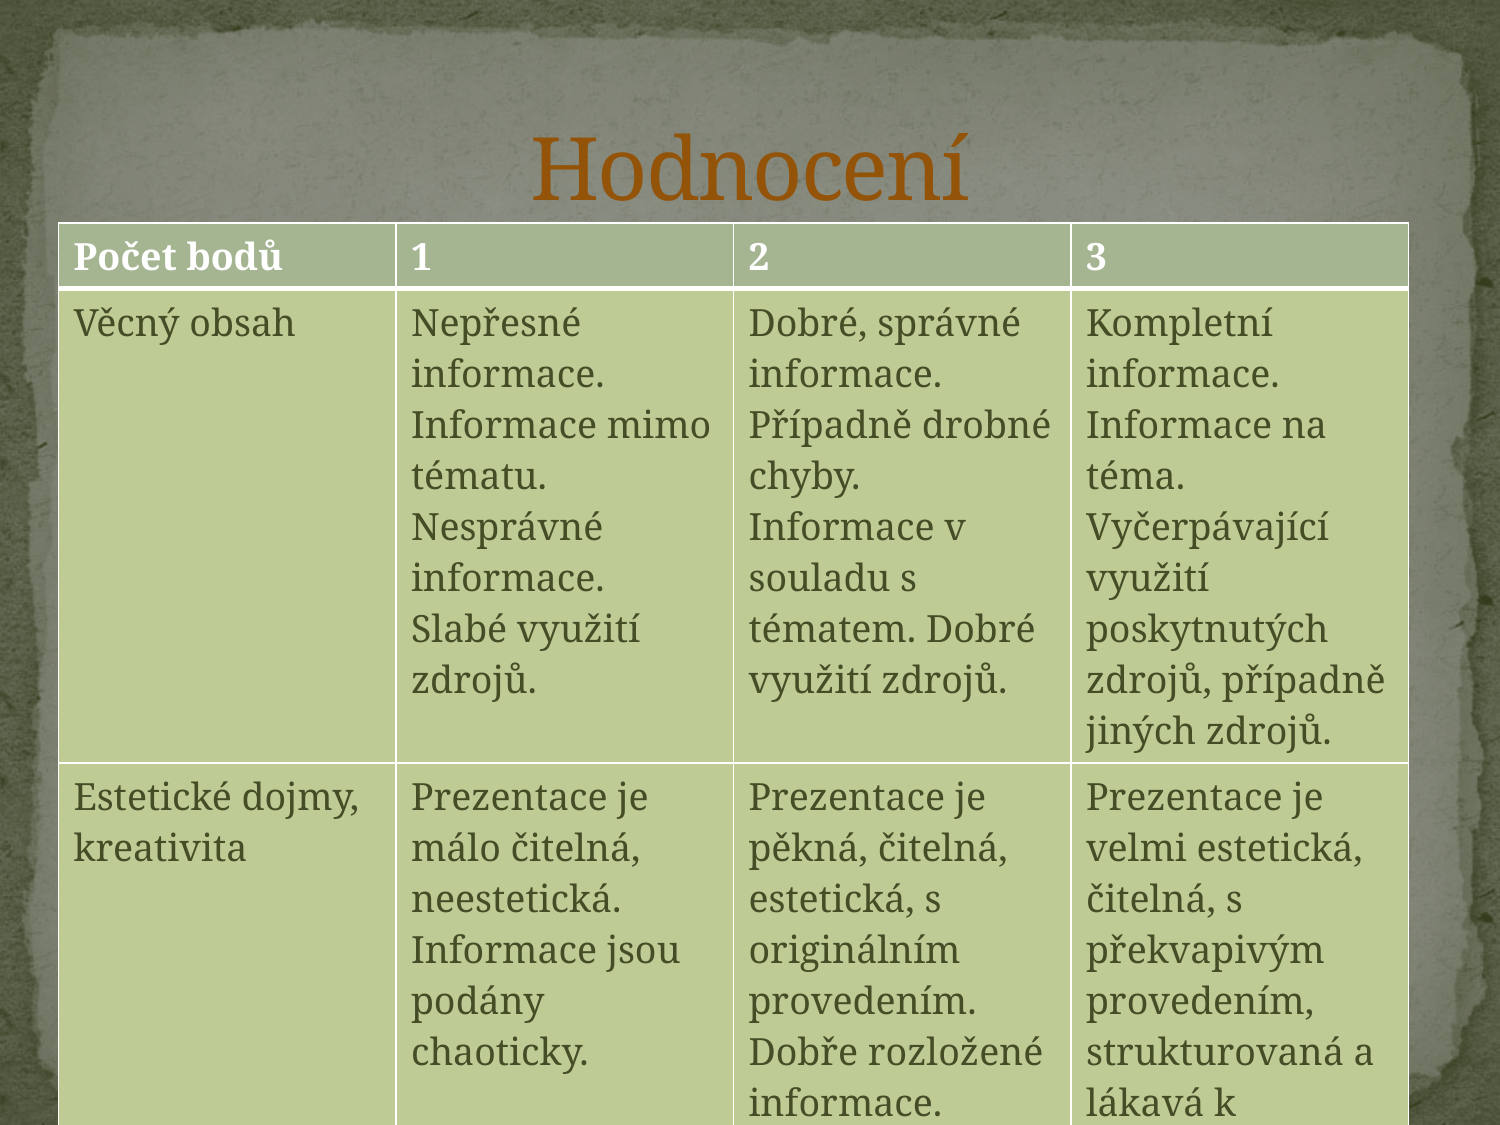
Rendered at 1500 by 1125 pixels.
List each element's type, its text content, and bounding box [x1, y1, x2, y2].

table_cell Věcný obsah [59, 291, 395, 762]
table_cell Nepřesné informace. Informace mimo tématu. Nesprávné informace. Slabé využití zdrojů. [397, 291, 733, 762]
table_cell Prezentace je málo čitelná, neestetická. Informace jsou podány chaoticky. [397, 764, 733, 1125]
table_header 3 [1072, 225, 1408, 286]
table_cell Prezentace je pěkná, čitelná, estetická, s originálním provedením. Dobře rozložené informace. [734, 764, 1070, 1125]
table_header 2 [734, 225, 1070, 286]
title Hodnocení [74, 24, 1425, 225]
table_cell Prezentace je velmi estetická, čitelná, s překvapivým provedením, strukturovaná a lákavá k prozkoumání. [1072, 764, 1408, 1125]
table_header 1 [397, 225, 733, 286]
table_cell Estetické dojmy, kreativita [59, 764, 395, 1125]
table_cell Kompletní informace. Informace na téma. Vyčerpávající využití poskytnutých zdrojů, případně jiných zdrojů. [1072, 291, 1408, 762]
table_cell Dobré, správné informace. Případně drobné chyby. Informace v souladu s tématem. Dobré využití zdrojů. [734, 291, 1070, 762]
table_header Počet bodů [59, 224, 395, 286]
